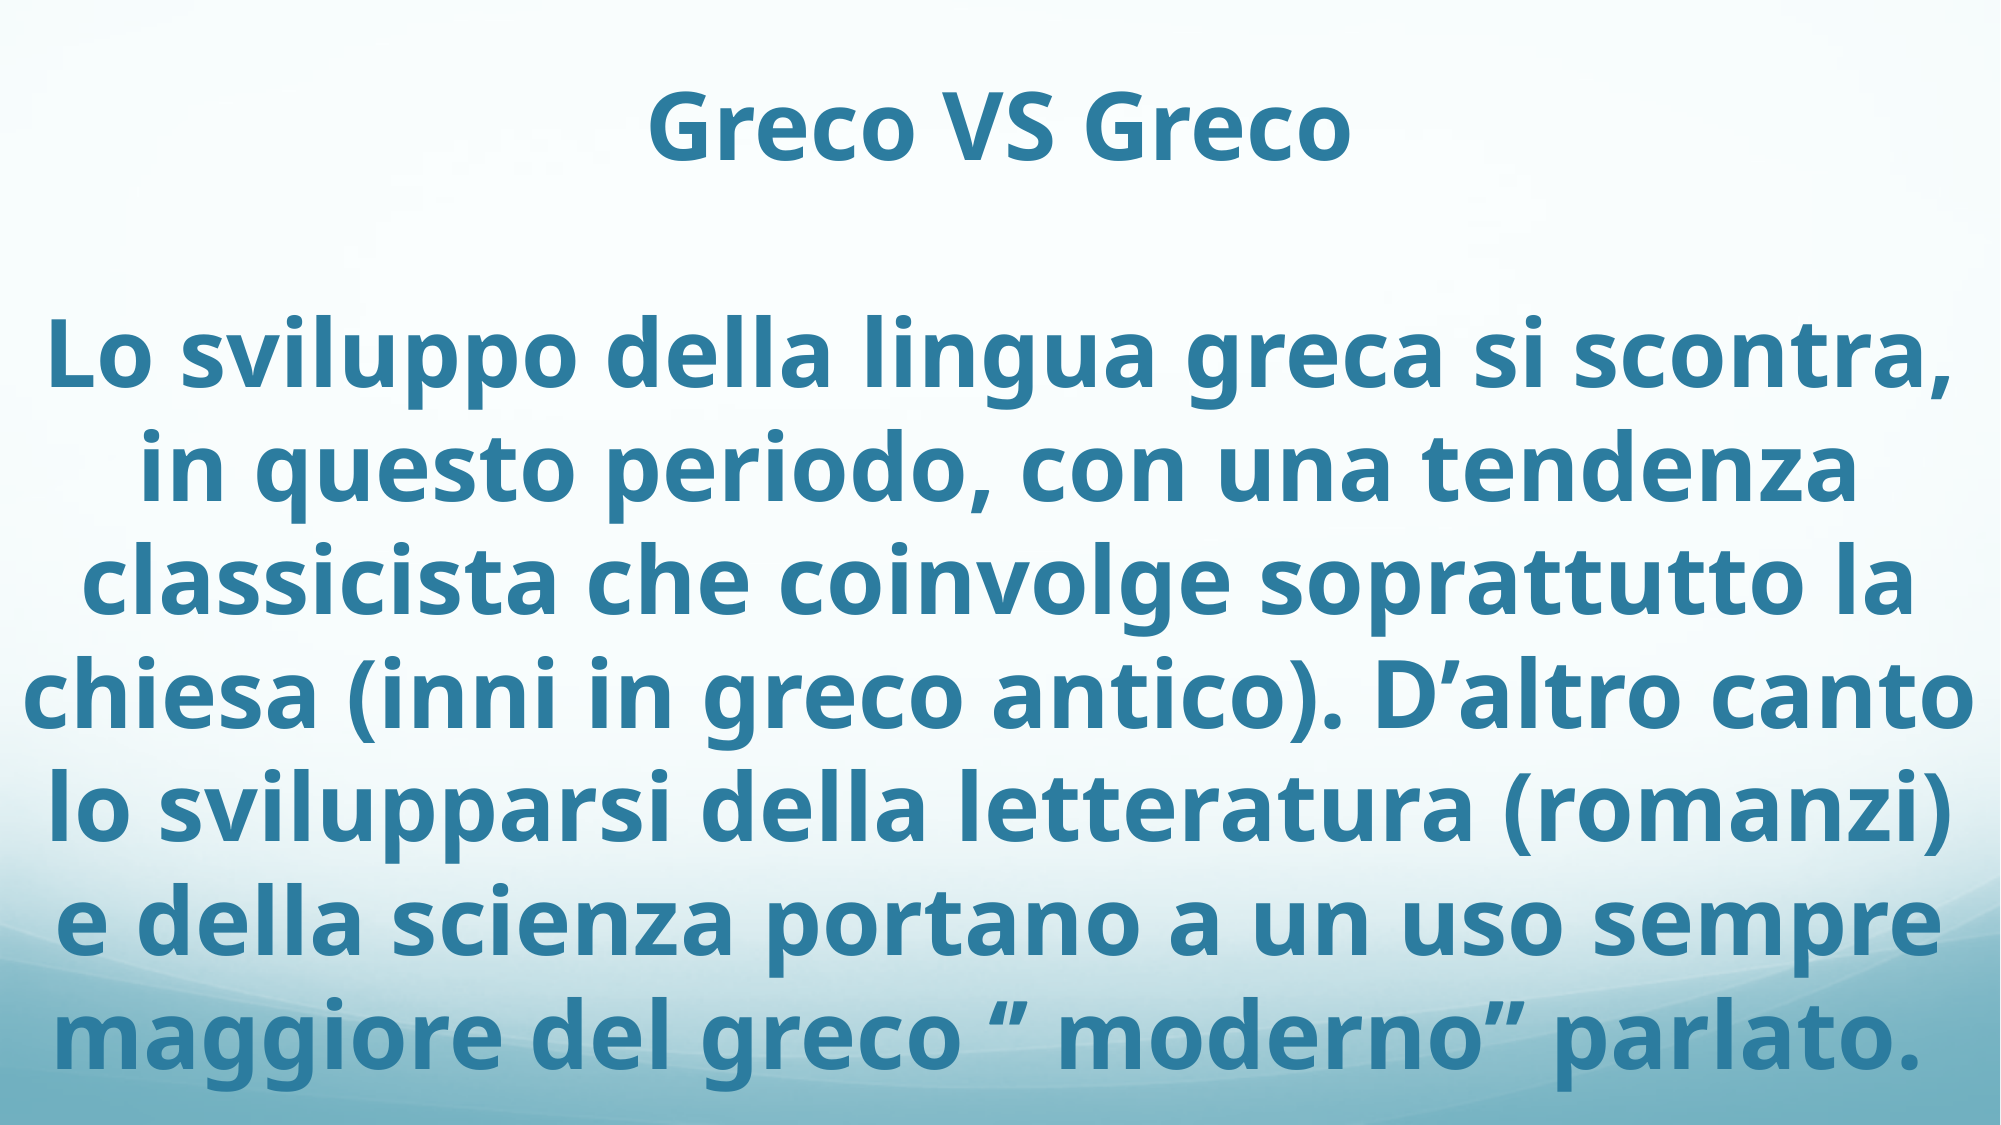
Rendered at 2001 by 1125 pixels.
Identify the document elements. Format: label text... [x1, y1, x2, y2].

title Greco VS Greco Lo sviluppo della lingua greca si scontra, in questo periodo, con una tendenza classicista che coinvolge soprattutto la chiesa (inni in greco antico). D’altro canto lo svilupparsi della letteratura (romanzi) e della scienza portano a un uso sempre maggiore del greco ‘’ moderno’’ parlato. [0, 13, 2000, 1096]
